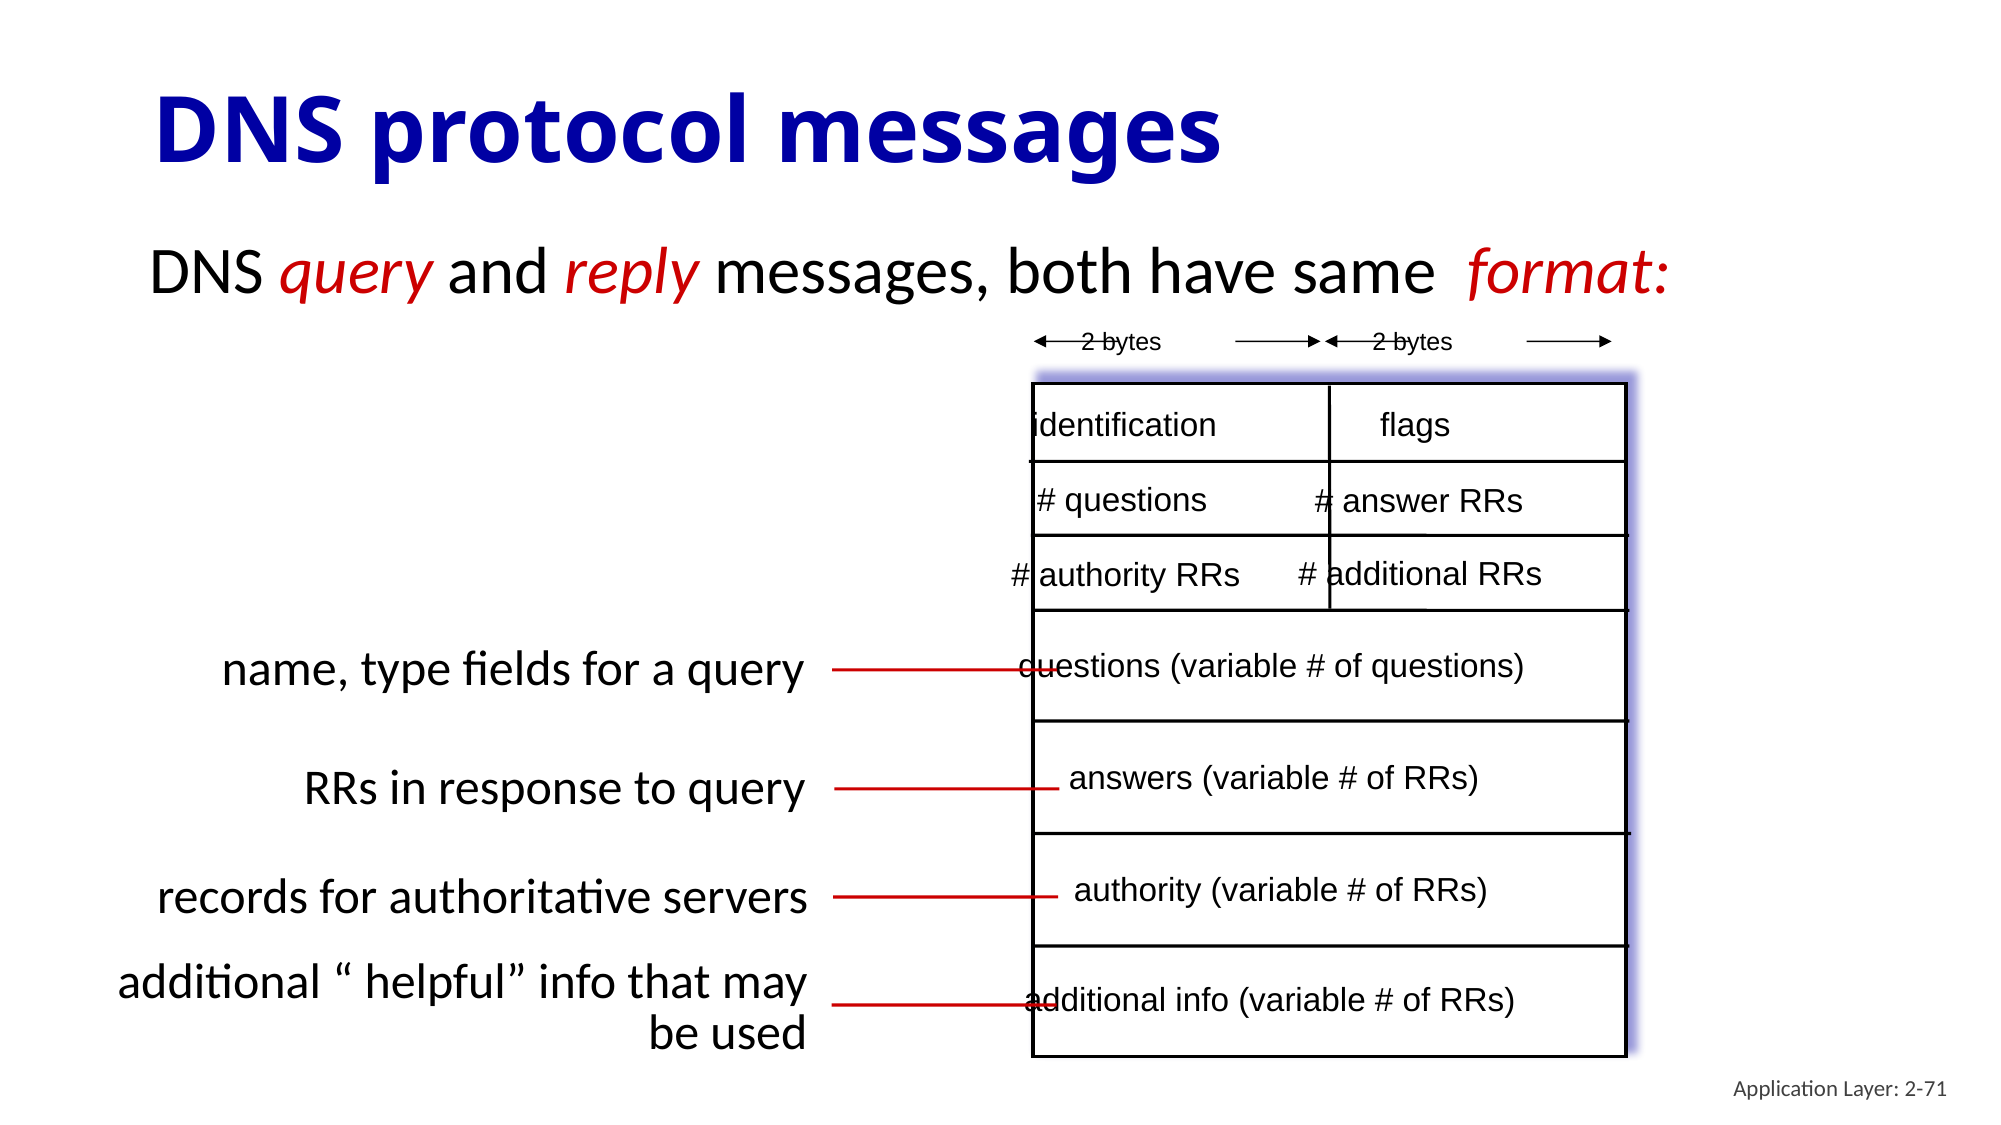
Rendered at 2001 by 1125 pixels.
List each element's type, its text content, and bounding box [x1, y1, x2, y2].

text_box additional “ helpful” info that may be used [65, 950, 823, 1068]
text_box DNS query and reply messages, both have same format: [113, 228, 1819, 313]
text_box RRs in response to query [163, 756, 821, 822]
title DNS protocol messages [137, 59, 1863, 207]
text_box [1028, 317, 1632, 1057]
text_box records for authoritative servers [35, 865, 824, 932]
slide_number Application Layer: 2-71 [1512, 1056, 1963, 1117]
text_box name, type fields for a query [168, 637, 820, 704]
